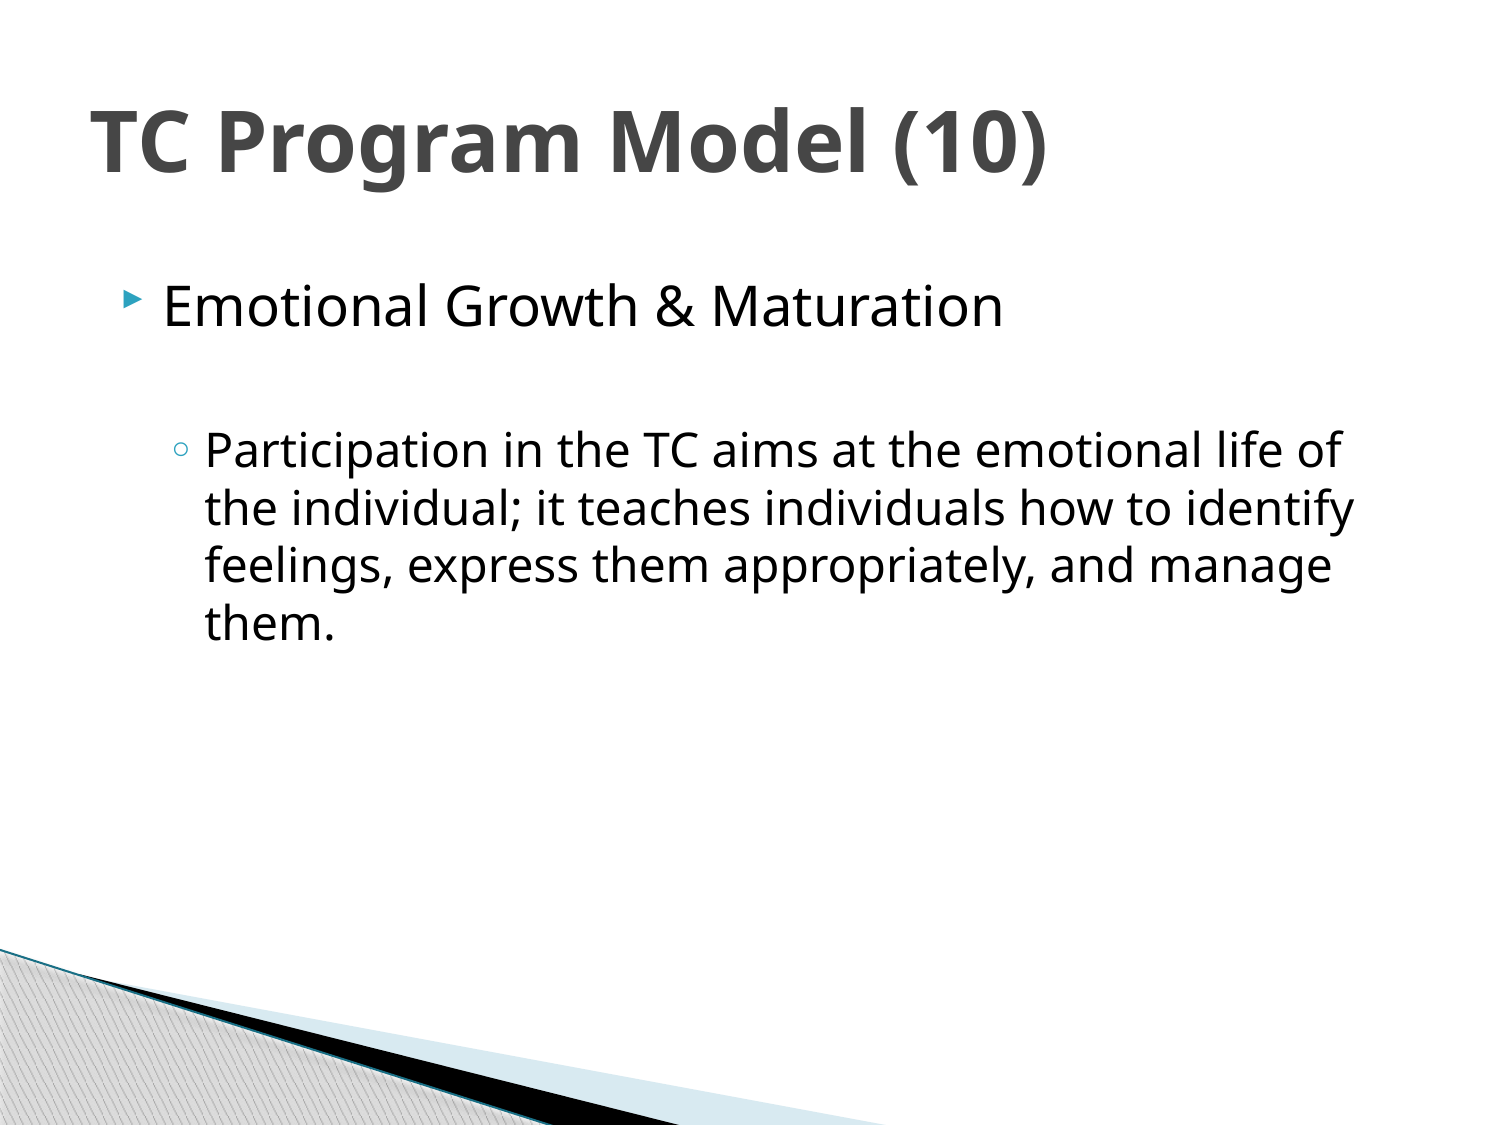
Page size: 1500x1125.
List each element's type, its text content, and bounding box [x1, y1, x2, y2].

list Emotional Growth & Maturation Participation in the TC aims at the emotional life of the individual; it teaches individuals how to identify feelings, express them appropriately, and manage them. [87, 262, 1413, 978]
title TC Program Model (10) [75, 45, 1425, 233]
